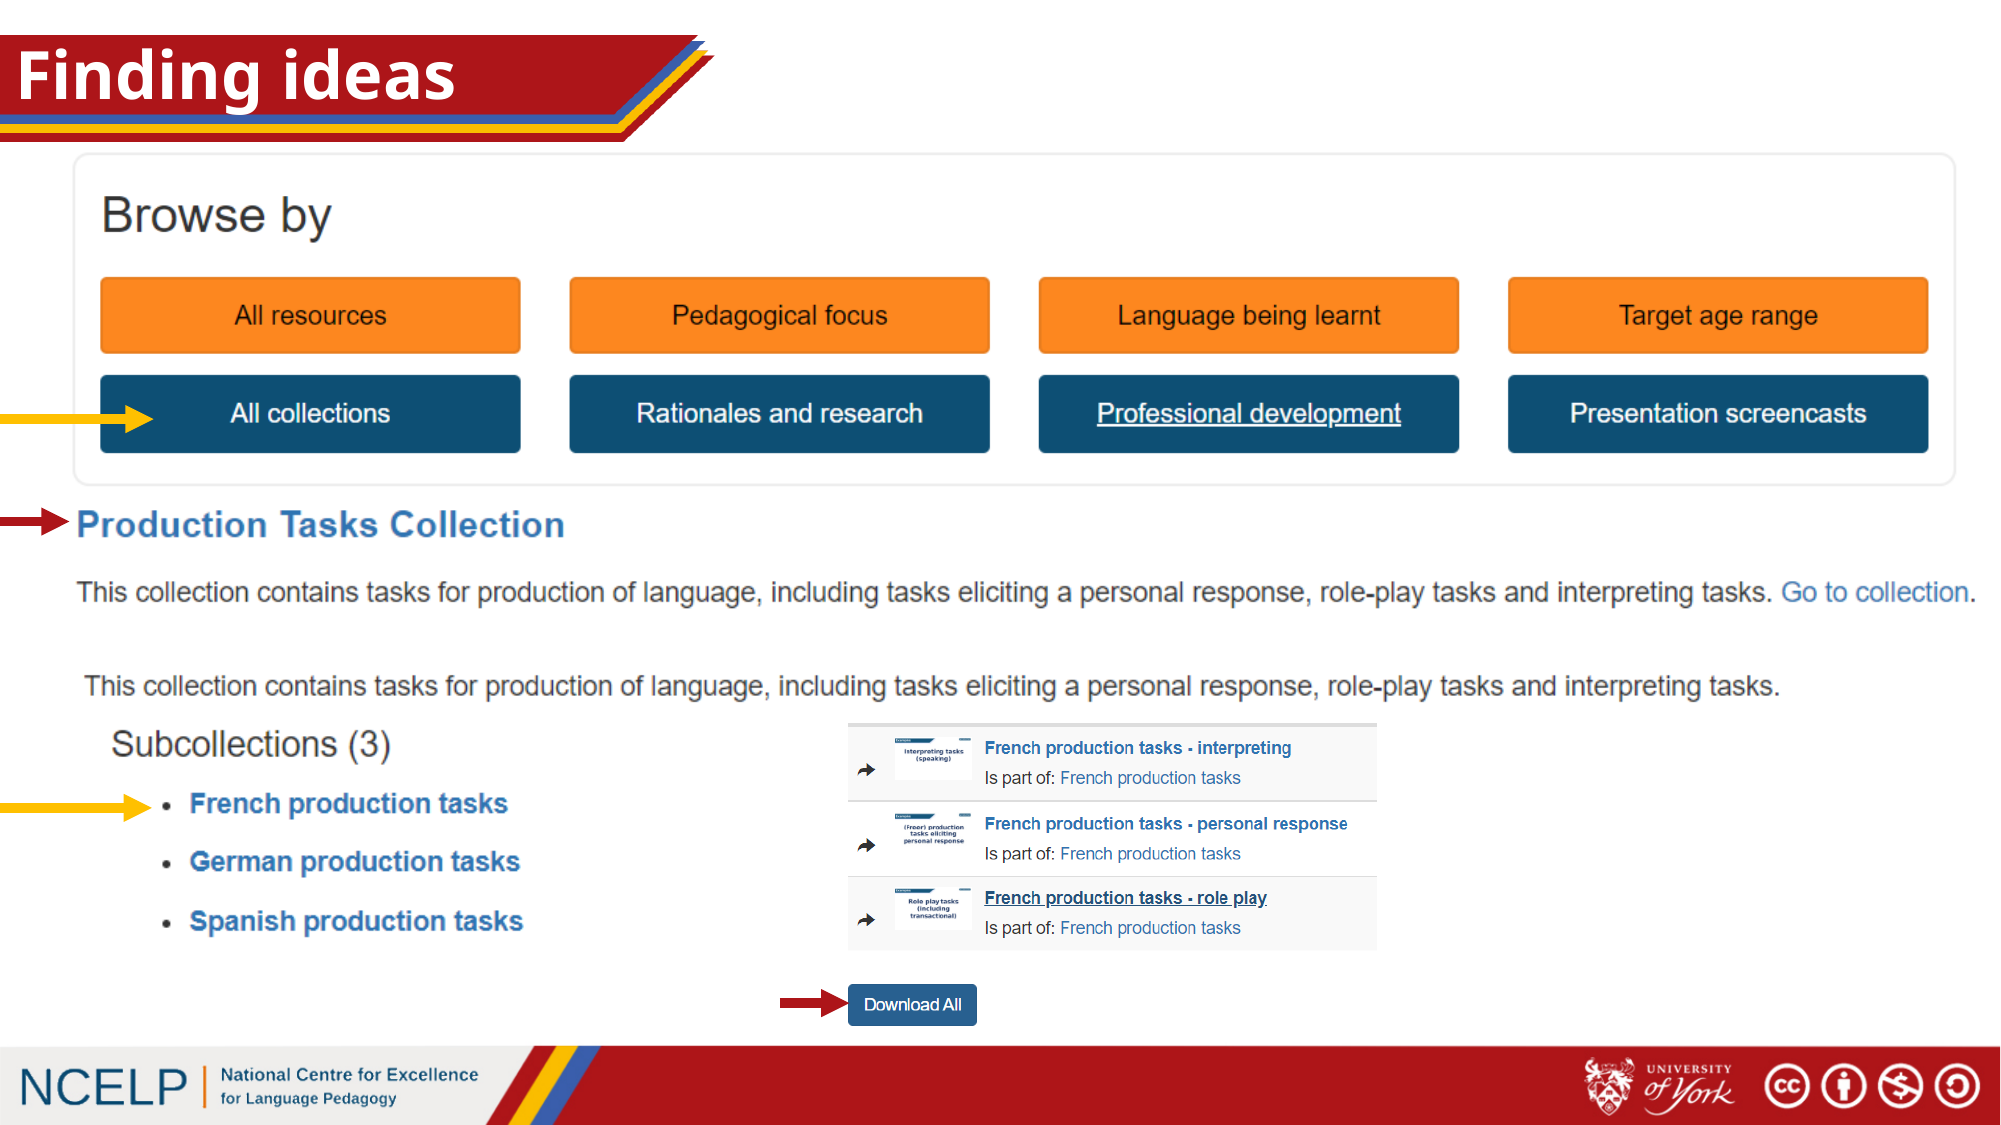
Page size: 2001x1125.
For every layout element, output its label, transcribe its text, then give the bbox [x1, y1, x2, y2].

picture [0, 0, 2001, 1125]
title Finding ideas [0, 35, 727, 142]
